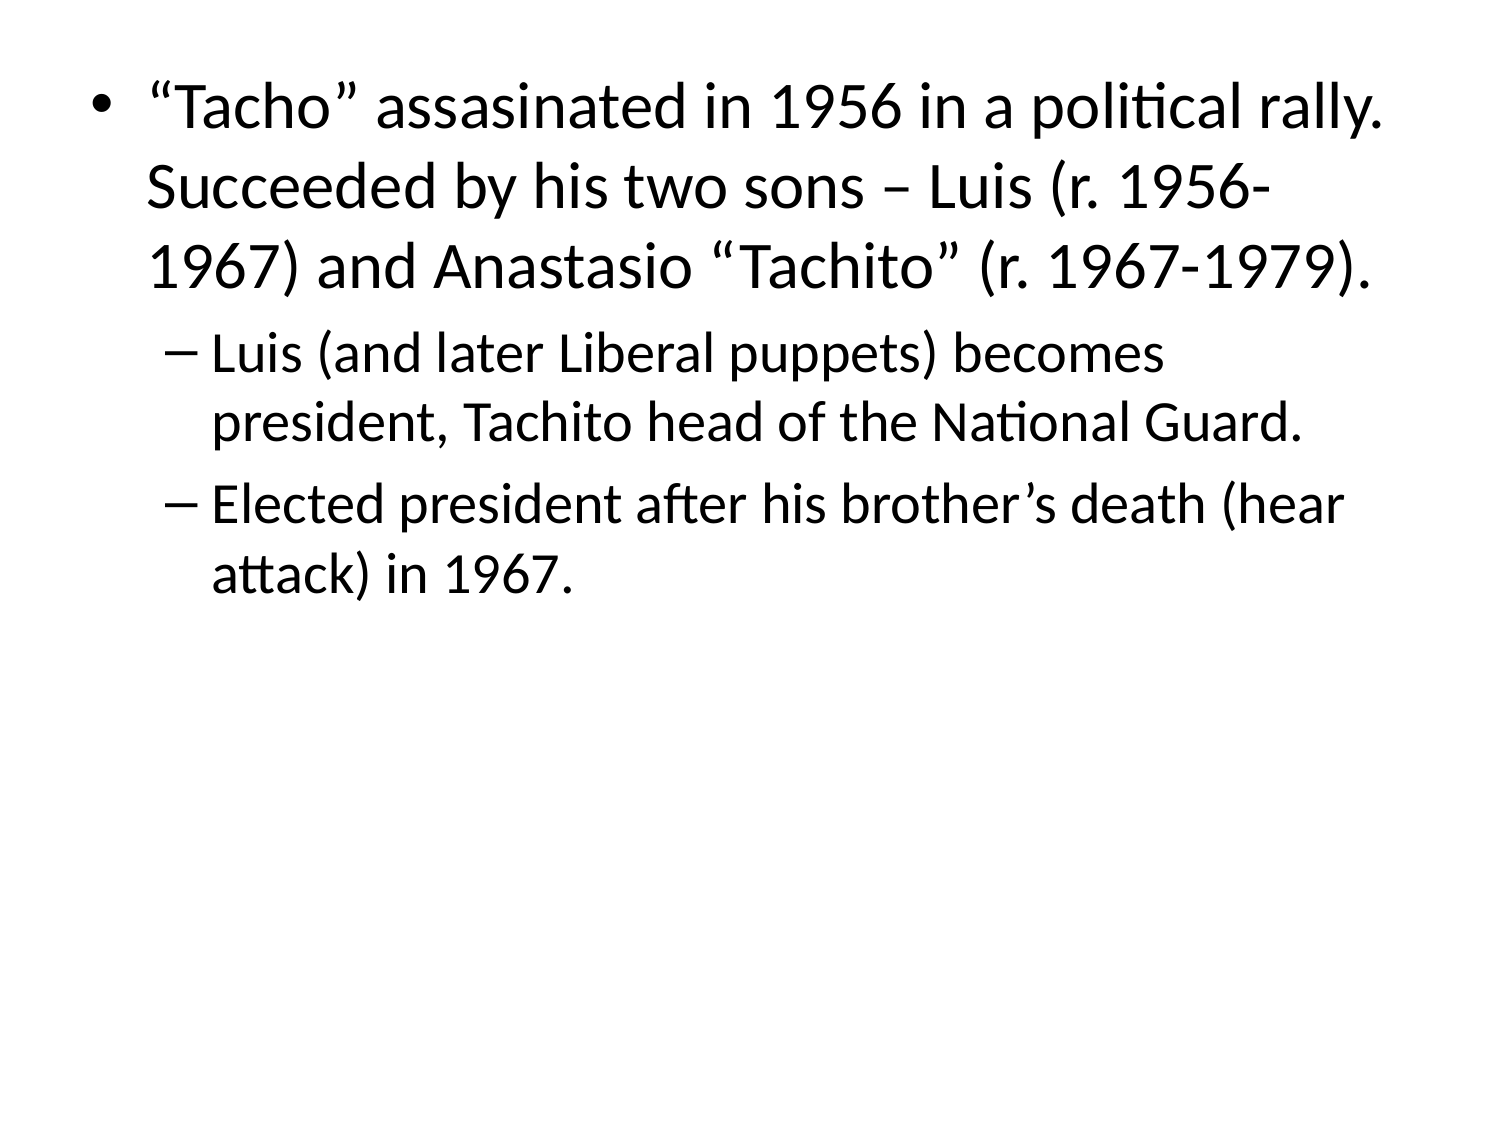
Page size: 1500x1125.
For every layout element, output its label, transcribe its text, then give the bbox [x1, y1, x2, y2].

list “Tacho” assasinated in 1956 in a political rally. Succeeded by his two sons – Luis (r. 1956-1967) and Anastasio “Tachito” (r. 1967-1979). Luis (and later Liberal puppets) becomes president, Tachito head of the National Guard. Elected president after his brother’s death (hear attack) in 1967. [75, 54, 1425, 1059]
